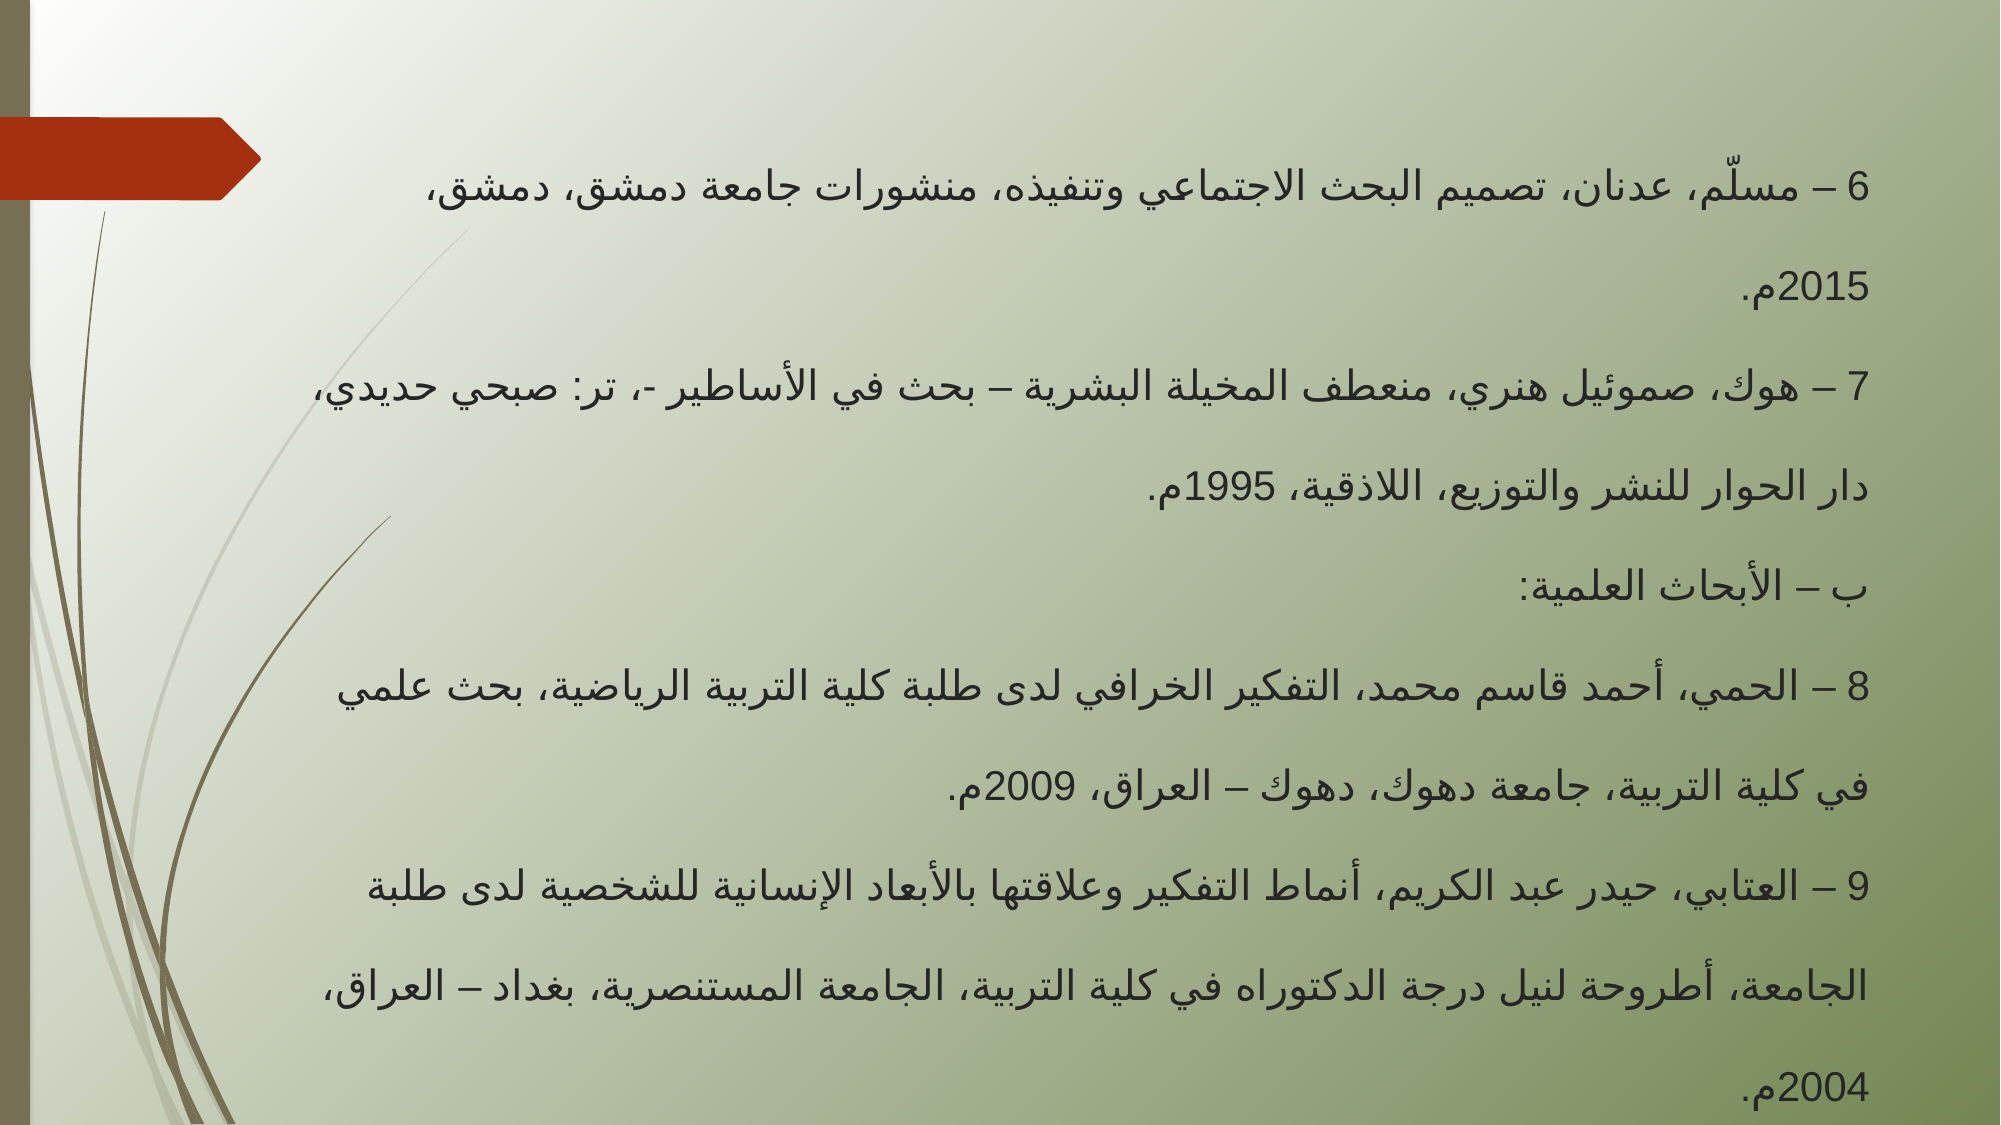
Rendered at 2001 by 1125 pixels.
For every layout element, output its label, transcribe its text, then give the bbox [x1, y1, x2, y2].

title 6 – مسلّم، عدنان، تصميم البحث الاجتماعي وتنفيذه، منشورات جامعة دمشق، دمشق، 2015م. 7 – هوك، صموئيل هنري، منعطف المخيلة البشرية – بحث في الأساطير -، تر: صبحي حديدي، دار الحوار للنشر والتوزيع، اللاذقية، 1995م. ب – الأبحاث العلمية: 8 – الحمي، أحمد قاسم محمد، التفكير الخرافي لدى طلبة كلية التربية الرياضية، بحث علمي في كلية التربية، جامعة دهوك، دهوك – العراق، 2009م. 9 – العتابي، حيدر عبد الكريم، أنماط التفكير وعلاقتها بالأبعاد الإنسانية للشخصية لدى طلبة الجامعة، أطروحة لنيل درجة الدكتوراه في كلية التربية، الجامعة المستنصرية، بغداد – العراق، 2004م. ج – المواقع الالكترونية: 10 – مقال: أغرب الخرافات اليهودية التي يعتادونها، www.almrsal.com . [283, 101, 1886, 1125]
